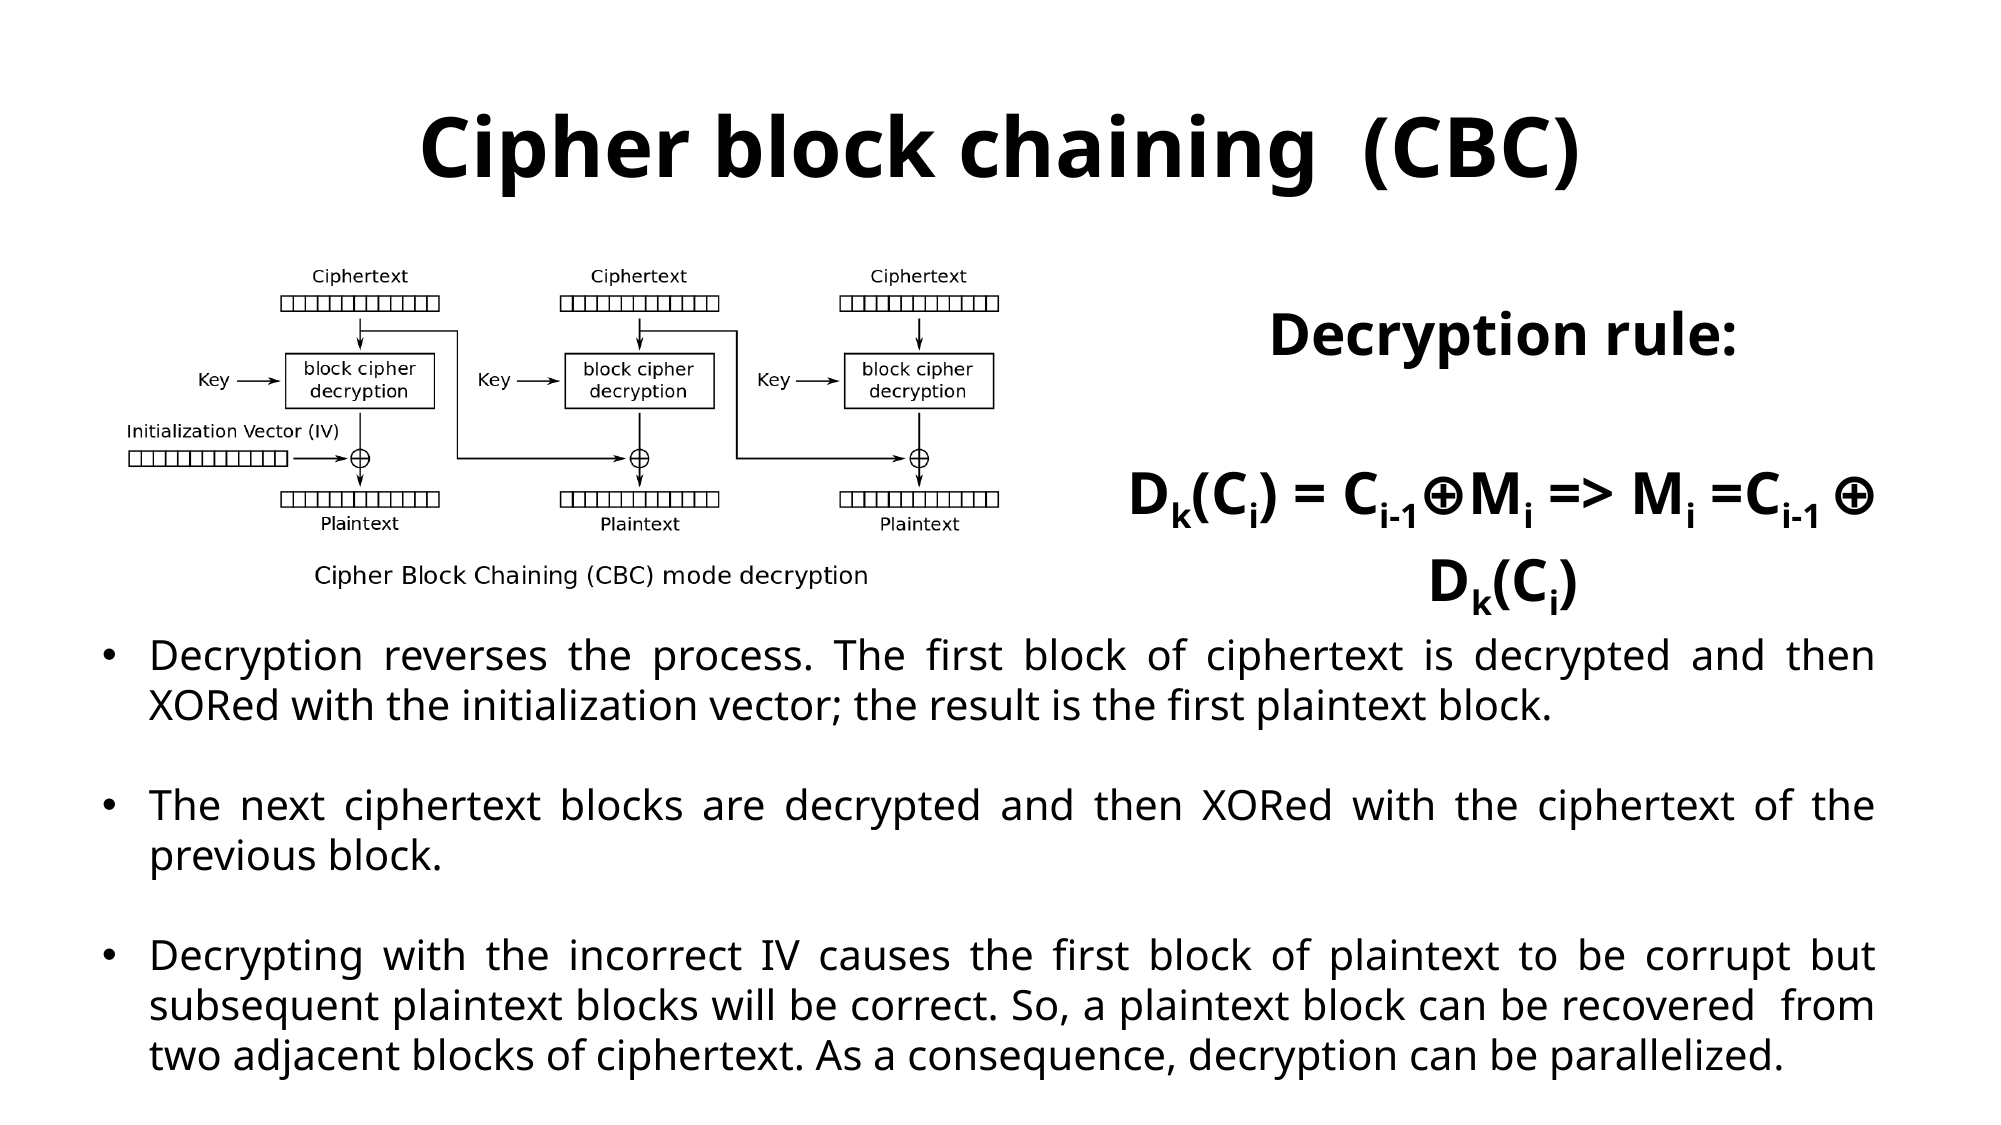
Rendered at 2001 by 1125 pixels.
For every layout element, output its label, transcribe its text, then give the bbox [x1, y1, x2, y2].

table_header Cipher block chaining (CBC) [1, 82, 1999, 221]
table_header Decryption rule: Dk(Ci) = Ci-1⊕Mi => Mi =Ci-1 ⊕ Dk(Ci) [1053, 287, 1954, 630]
picture [119, 240, 1032, 608]
text_box Decryption reverses the process. The first block of ciphertext is decrypted and then XORed with the initialization vector; the result is the first plaintext block. The next ciphertext blocks are decrypted and then XORed with the ciphertext of the previous block. Decrypting with the incorrect IV causes the first block of plaintext to be corrupt but subsequent plaintext blocks will be correct. So, a plaintext block can be recovered from two adjacent blocks of ciphertext. As a consequence, decryption can be parallelized. [87, 621, 1892, 1125]
